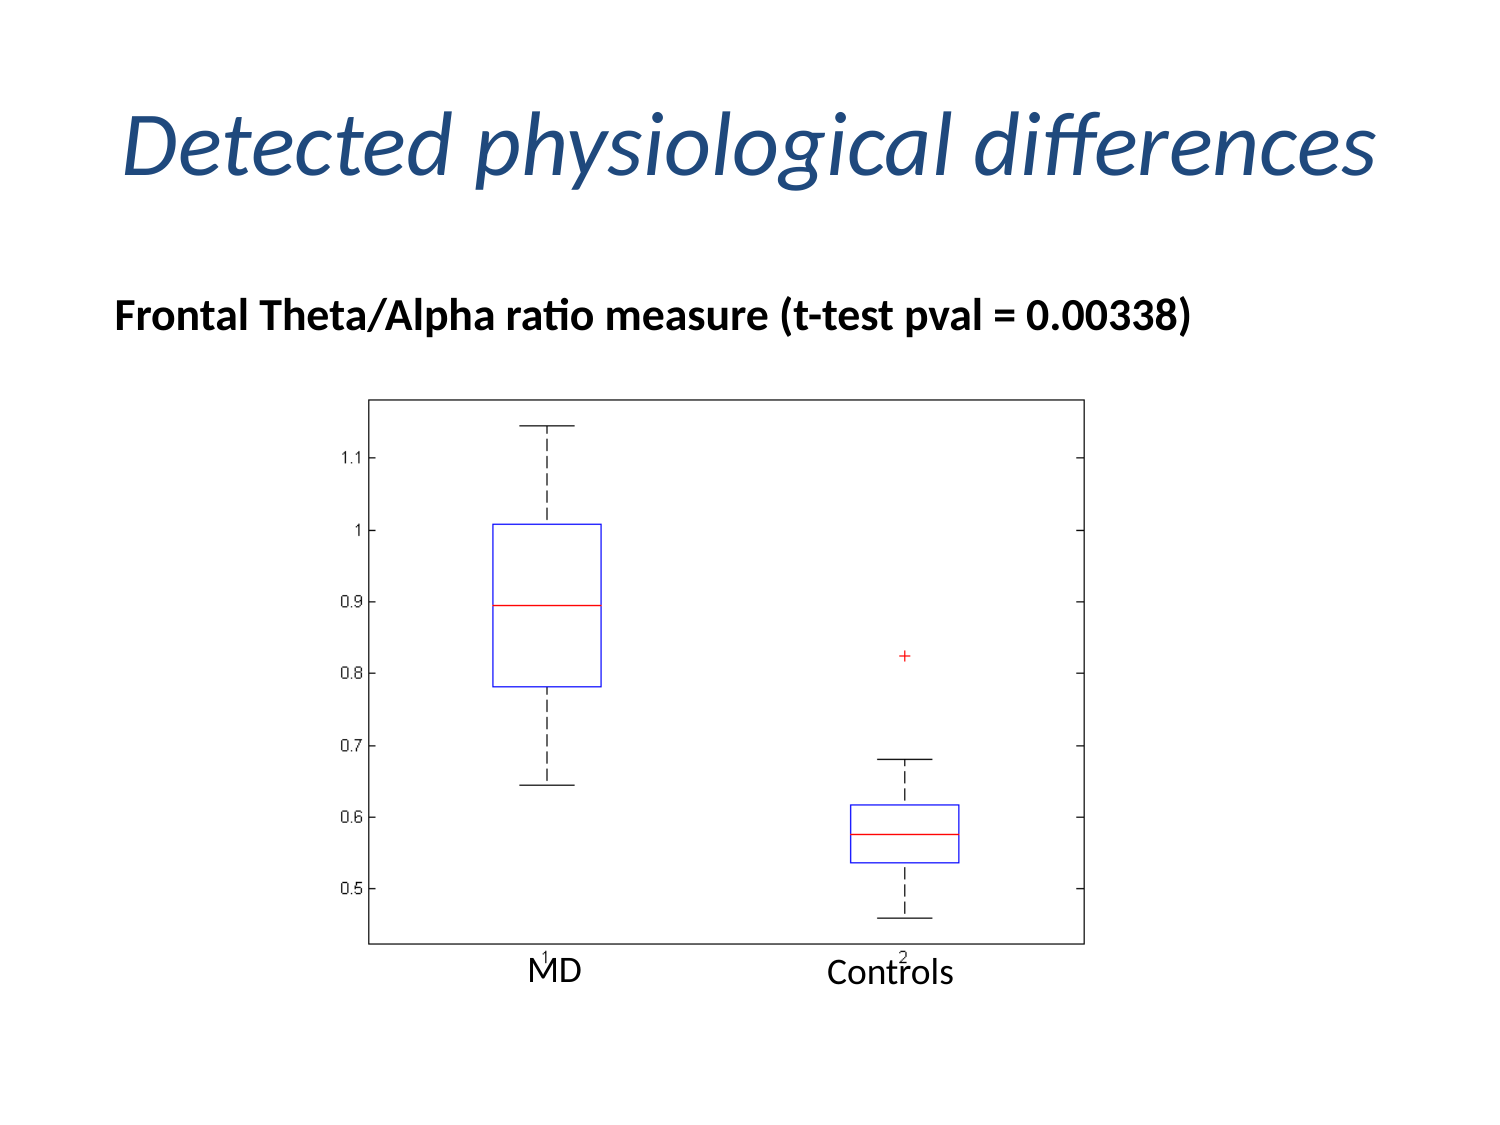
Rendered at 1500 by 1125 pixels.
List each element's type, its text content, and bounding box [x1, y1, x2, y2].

text_box Frontal Theta/Alpha ratio measure (t-test pval = 0.00338) [99, 277, 1313, 348]
title Detected physiological differences [75, 45, 1425, 233]
picture [249, 349, 1171, 1042]
